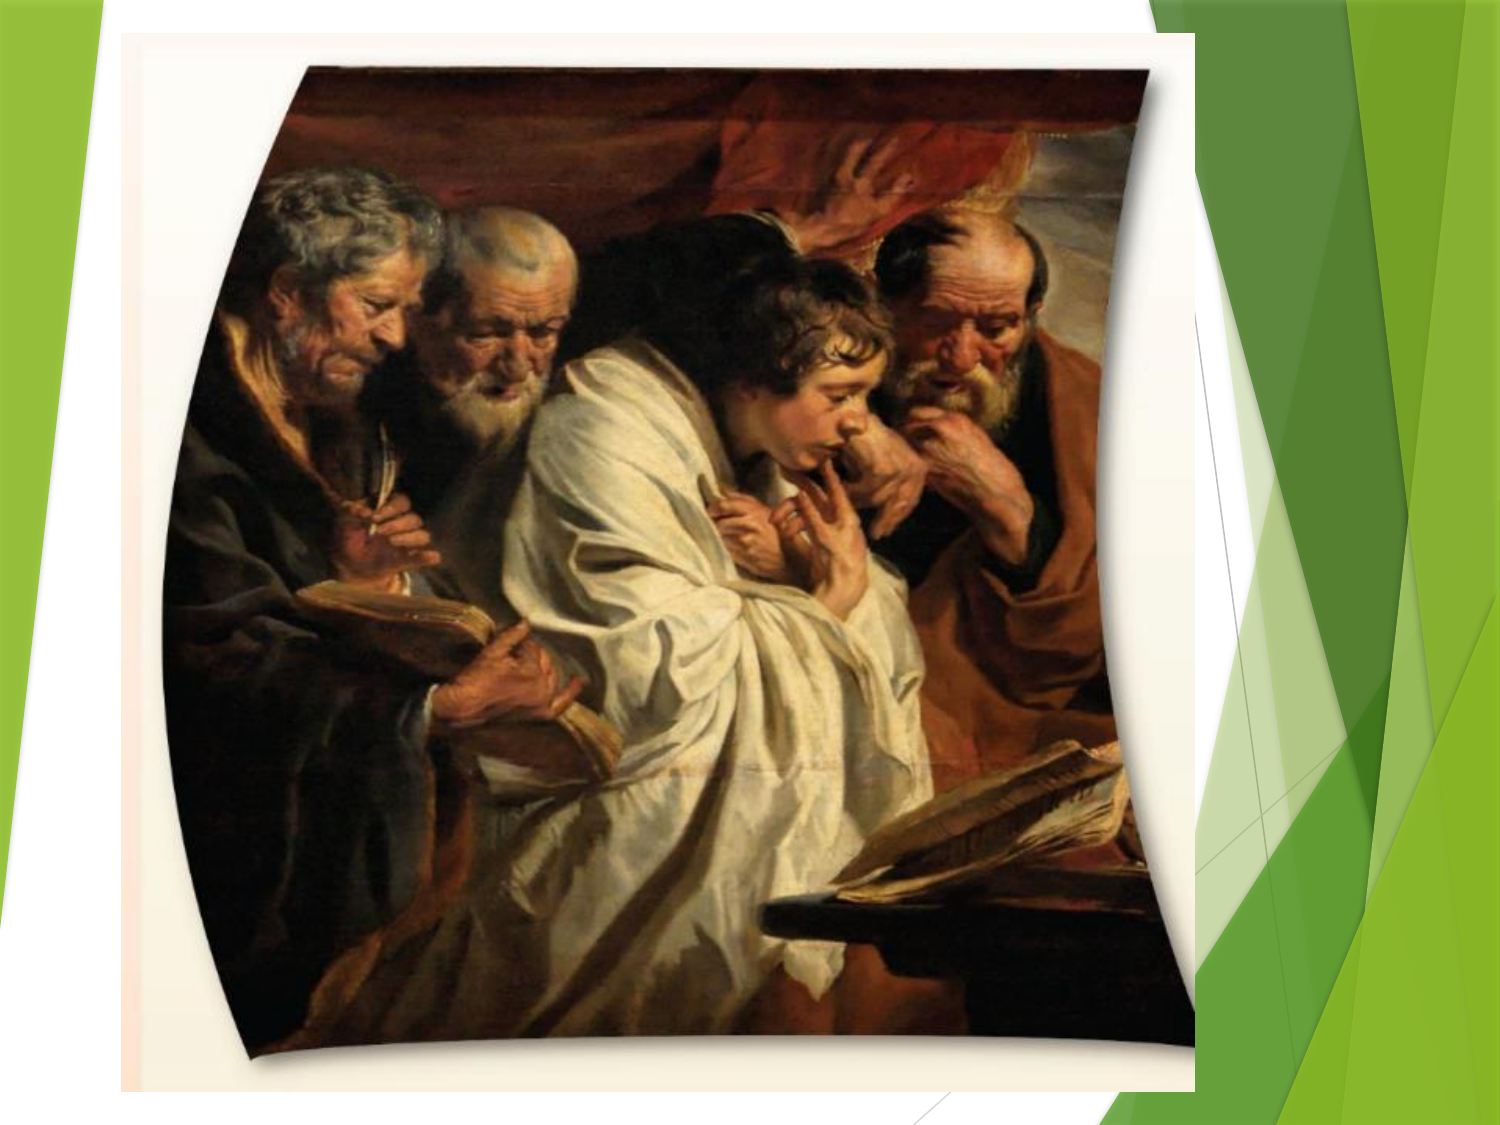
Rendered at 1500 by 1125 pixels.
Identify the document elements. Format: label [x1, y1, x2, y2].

picture [121, 33, 1195, 1092]
